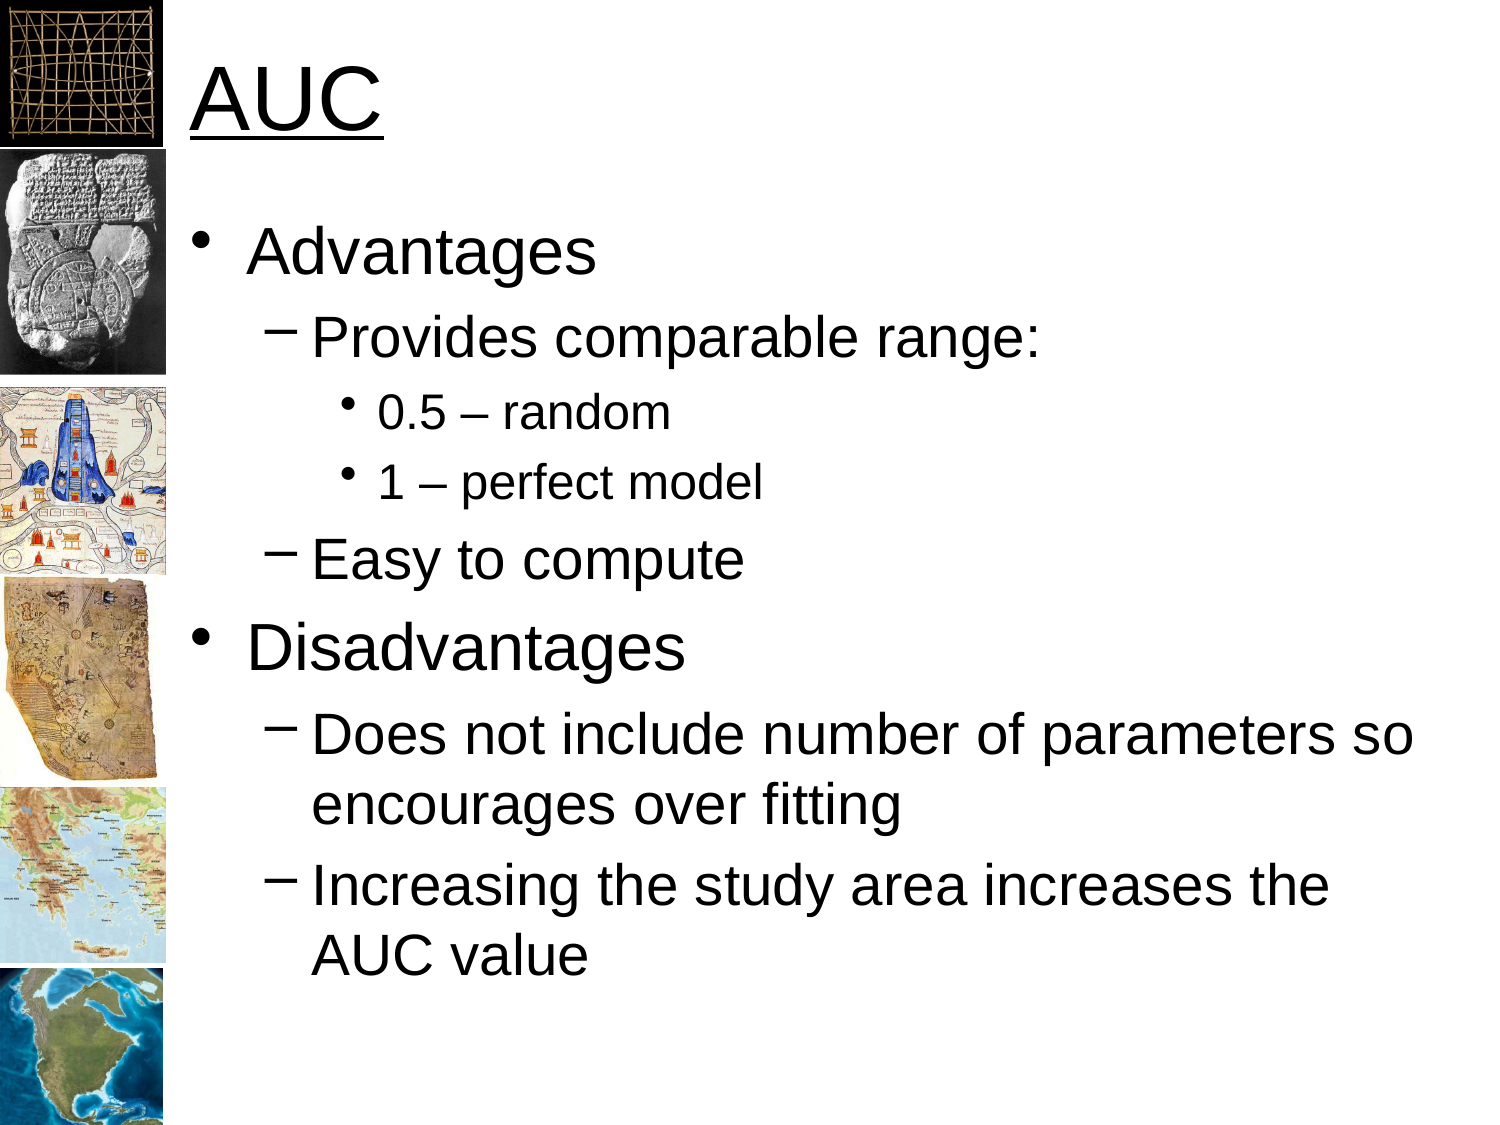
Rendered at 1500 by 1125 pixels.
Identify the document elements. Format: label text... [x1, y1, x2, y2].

picture [0, 387, 166, 963]
list Advantages Provides comparable range: 0.5 – random 1 – perfect model Easy to compute Disadvantages Does not include number of parameters so encourages over fitting Increasing the study area increases the AUC value [174, 200, 1475, 1125]
picture [0, 0, 163, 147]
picture [0, 149, 166, 375]
picture [0, 968, 163, 1125]
title AUC [174, 0, 1475, 188]
